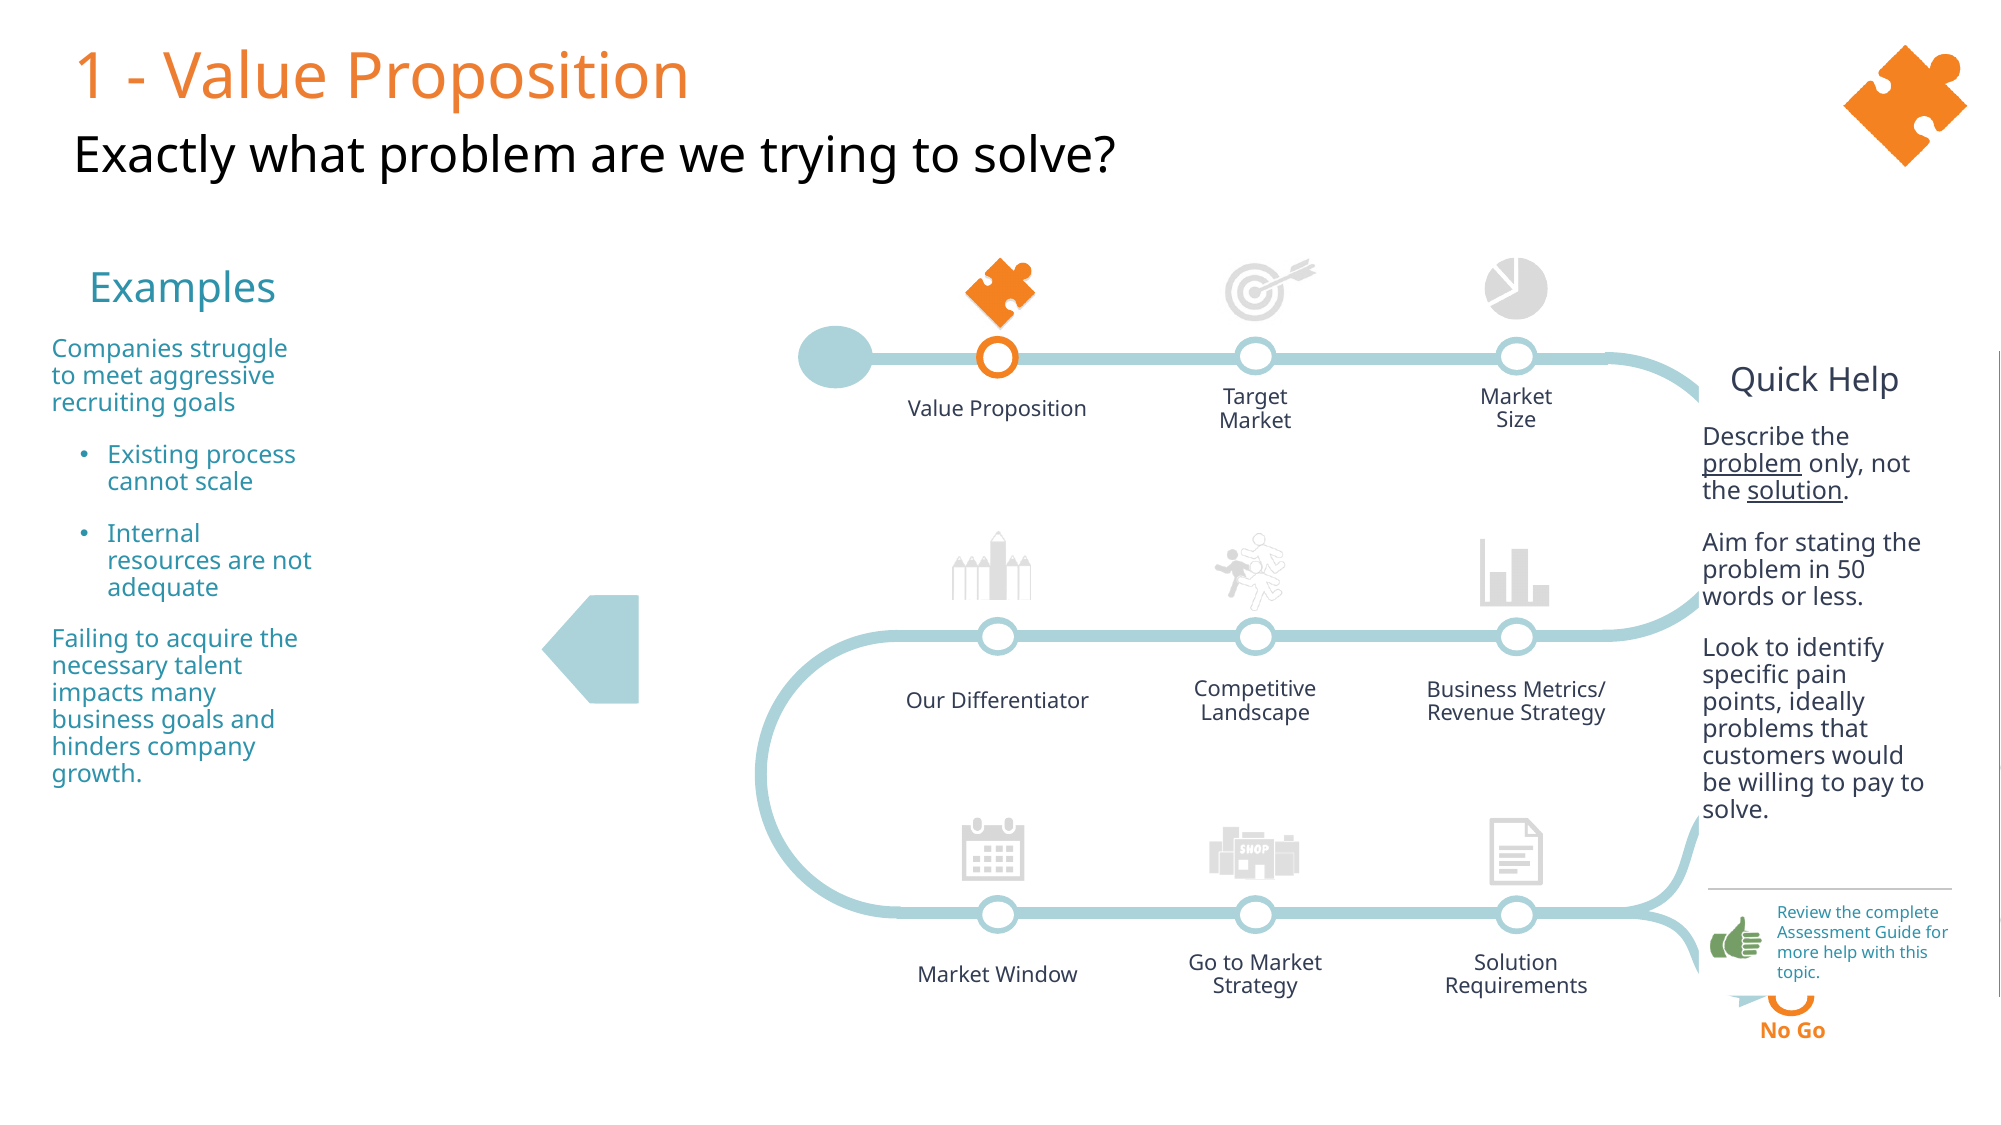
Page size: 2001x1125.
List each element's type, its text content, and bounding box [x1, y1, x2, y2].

text_box [541, 595, 639, 704]
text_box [0, 254, 318, 1037]
picture [1831, 32, 1979, 180]
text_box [976, 335, 1019, 379]
list Exactly what problem are we trying to solve? [58, 121, 1964, 191]
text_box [1698, 348, 2000, 1009]
picture [958, 250, 1042, 335]
title 1 - Value Proposition [58, 35, 1831, 121]
